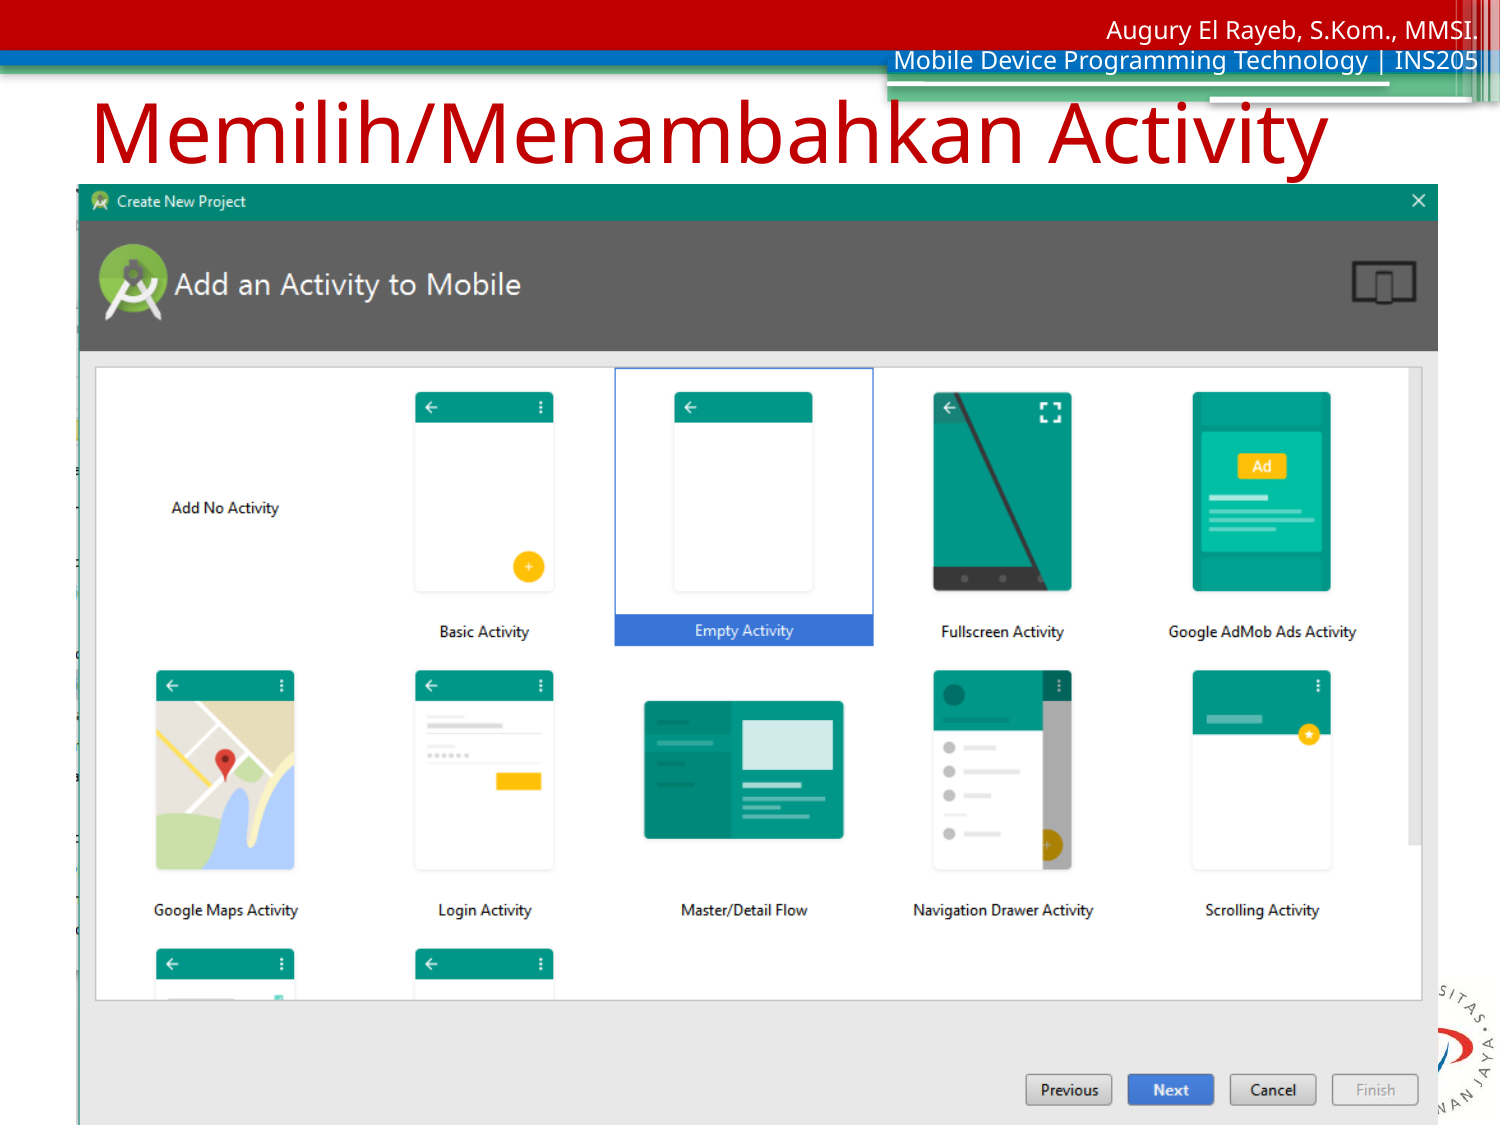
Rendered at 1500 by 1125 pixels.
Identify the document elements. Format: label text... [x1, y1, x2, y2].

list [76, 184, 1439, 1125]
picture [1439, 975, 1500, 1125]
title Memilih/Menambahkan Activity [75, 42, 1425, 182]
